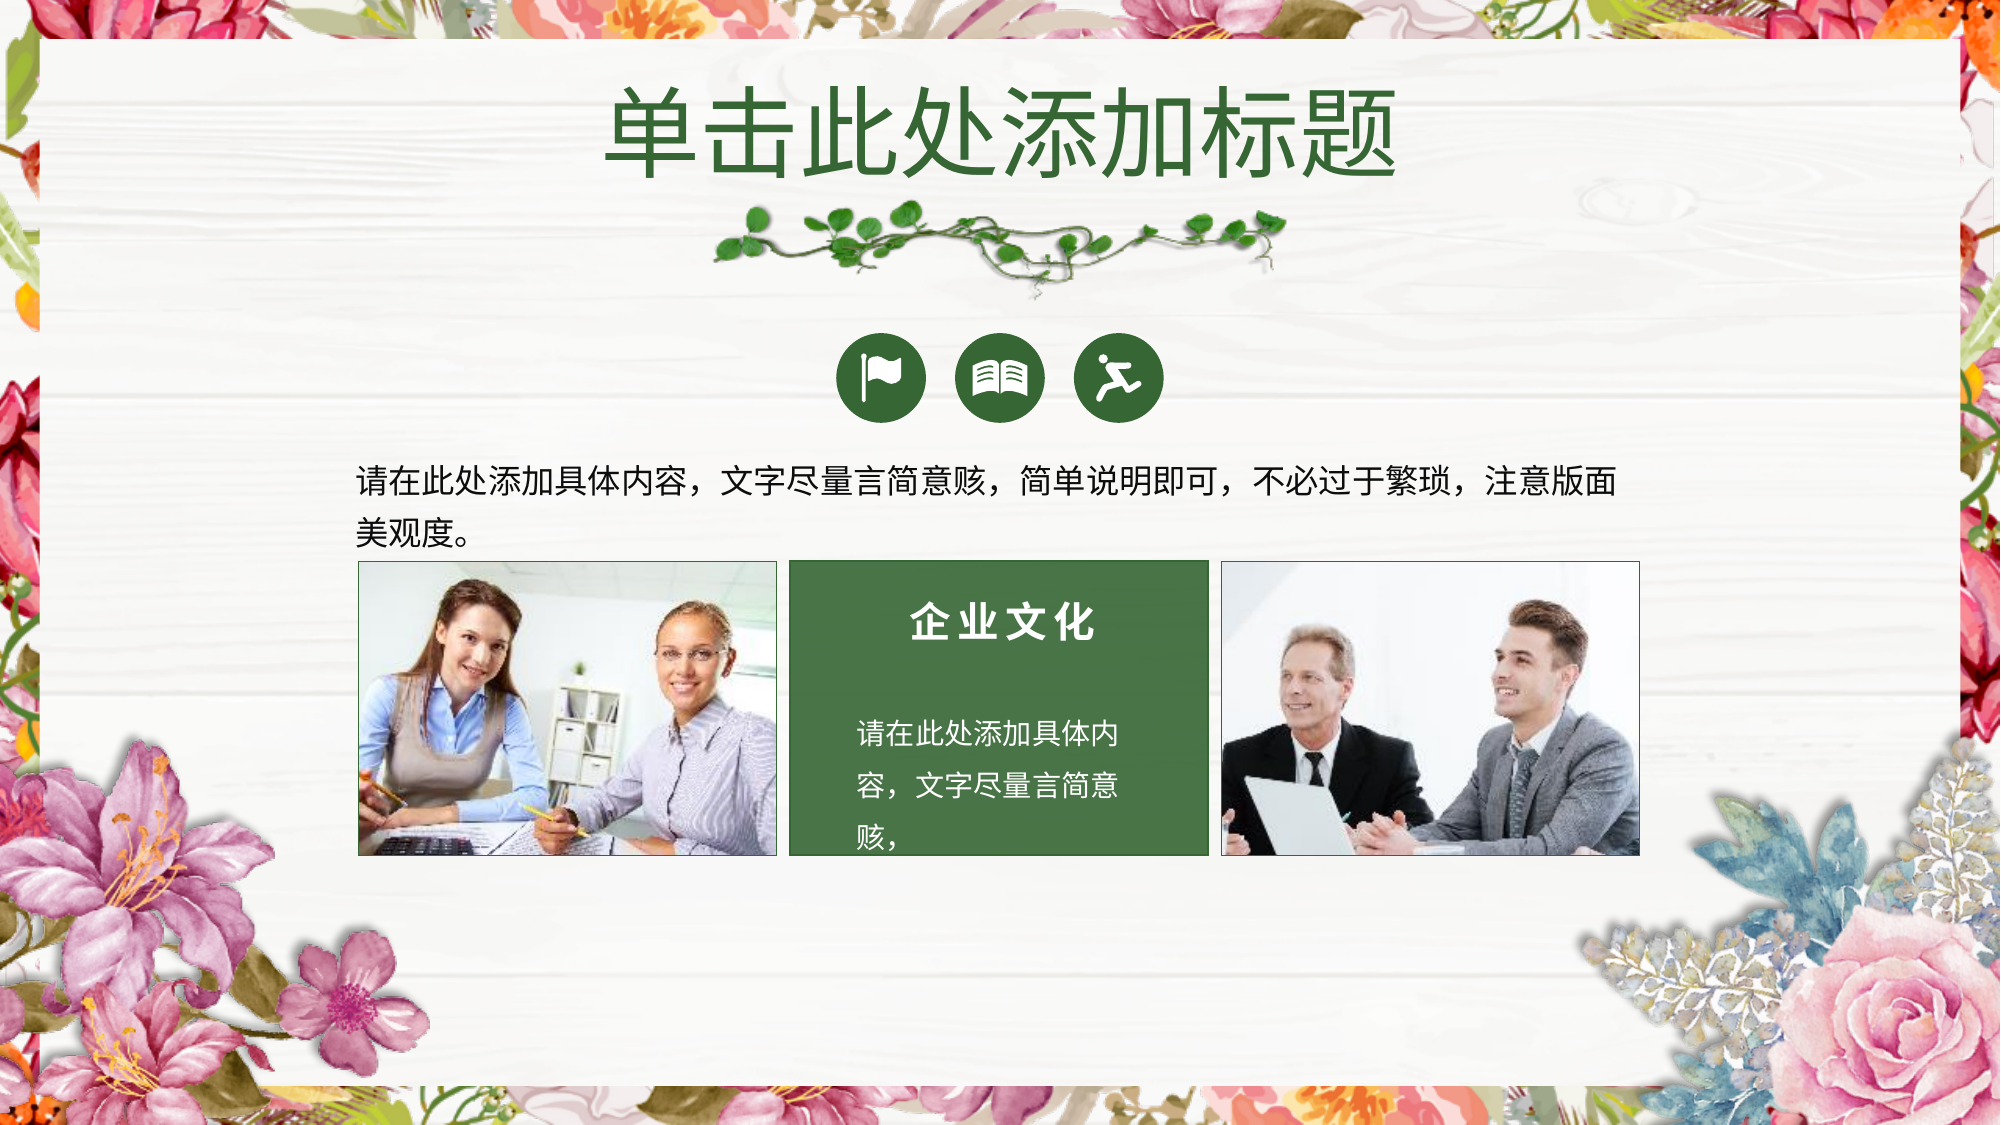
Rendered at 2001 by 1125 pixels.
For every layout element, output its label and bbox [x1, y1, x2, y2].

picture [0, 0, 2001, 1125]
text_box [836, 333, 926, 423]
text_box [522, 63, 1478, 302]
text_box [955, 333, 1045, 423]
text_box [1073, 333, 1164, 423]
text_box [789, 561, 1209, 859]
